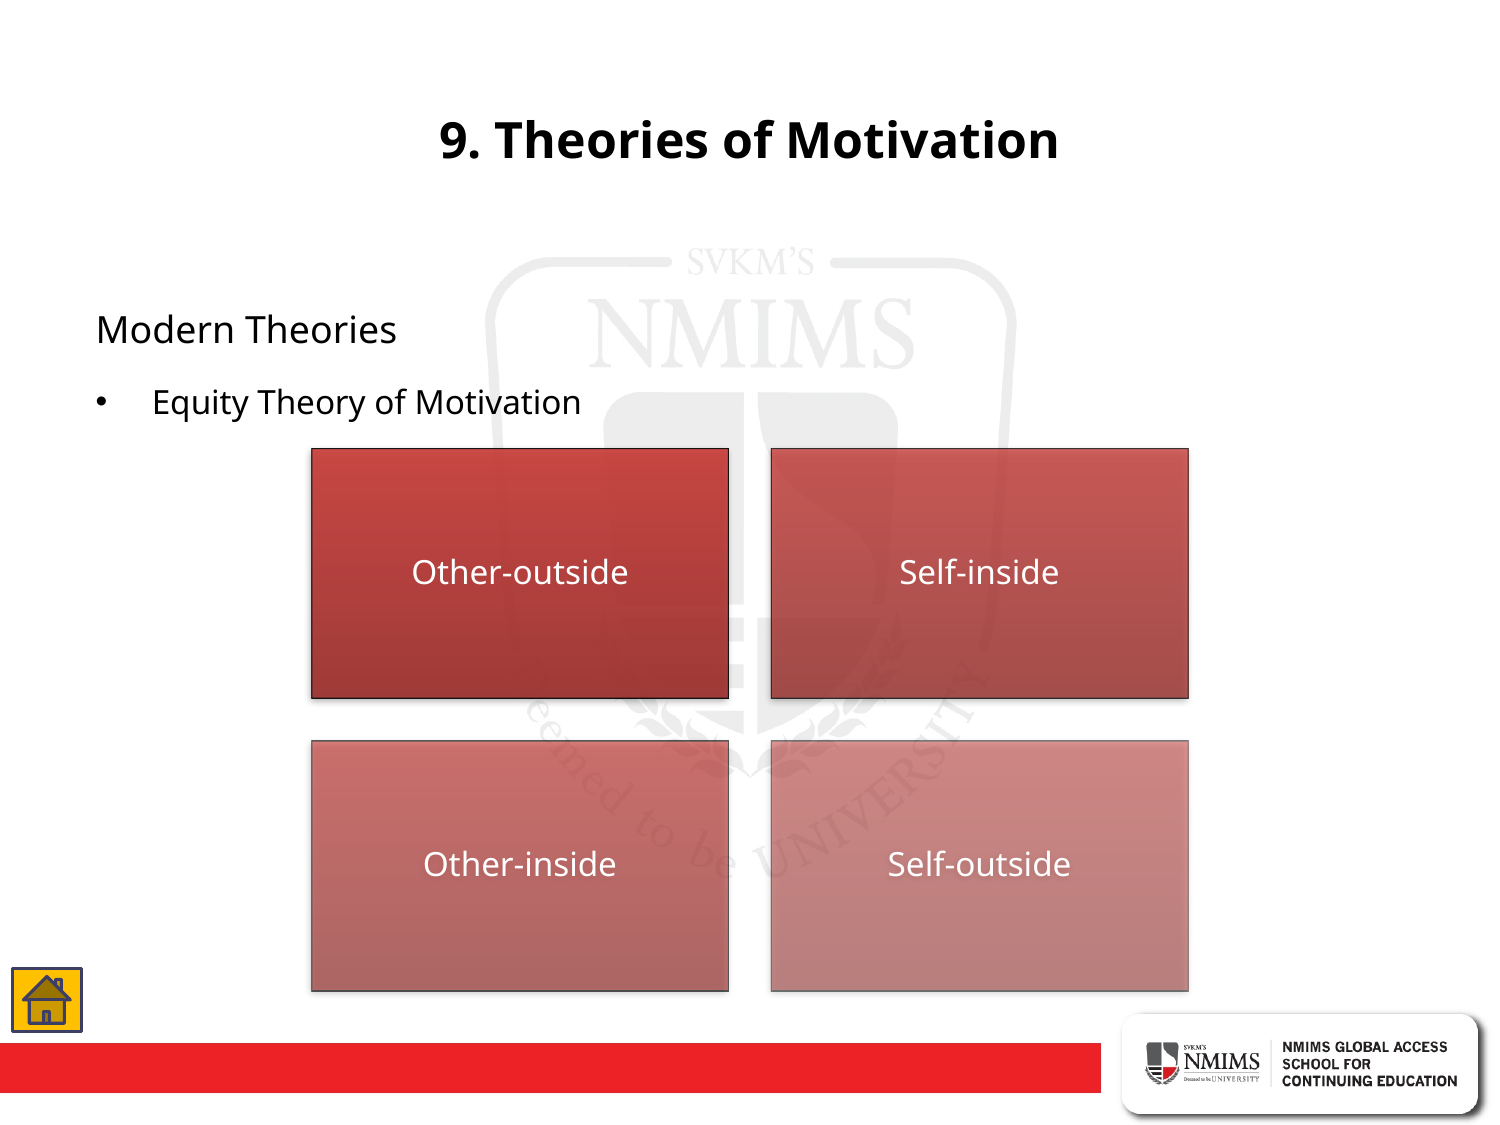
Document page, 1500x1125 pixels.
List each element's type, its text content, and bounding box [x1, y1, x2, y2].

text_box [174, 447, 1326, 992]
text_box [12, 968, 82, 1032]
list Modern Theories Equity Theory of Motivation [80, 271, 1431, 1014]
title 9. Theories of Motivation [75, 45, 1425, 233]
picture [0, 0, 1500, 1125]
